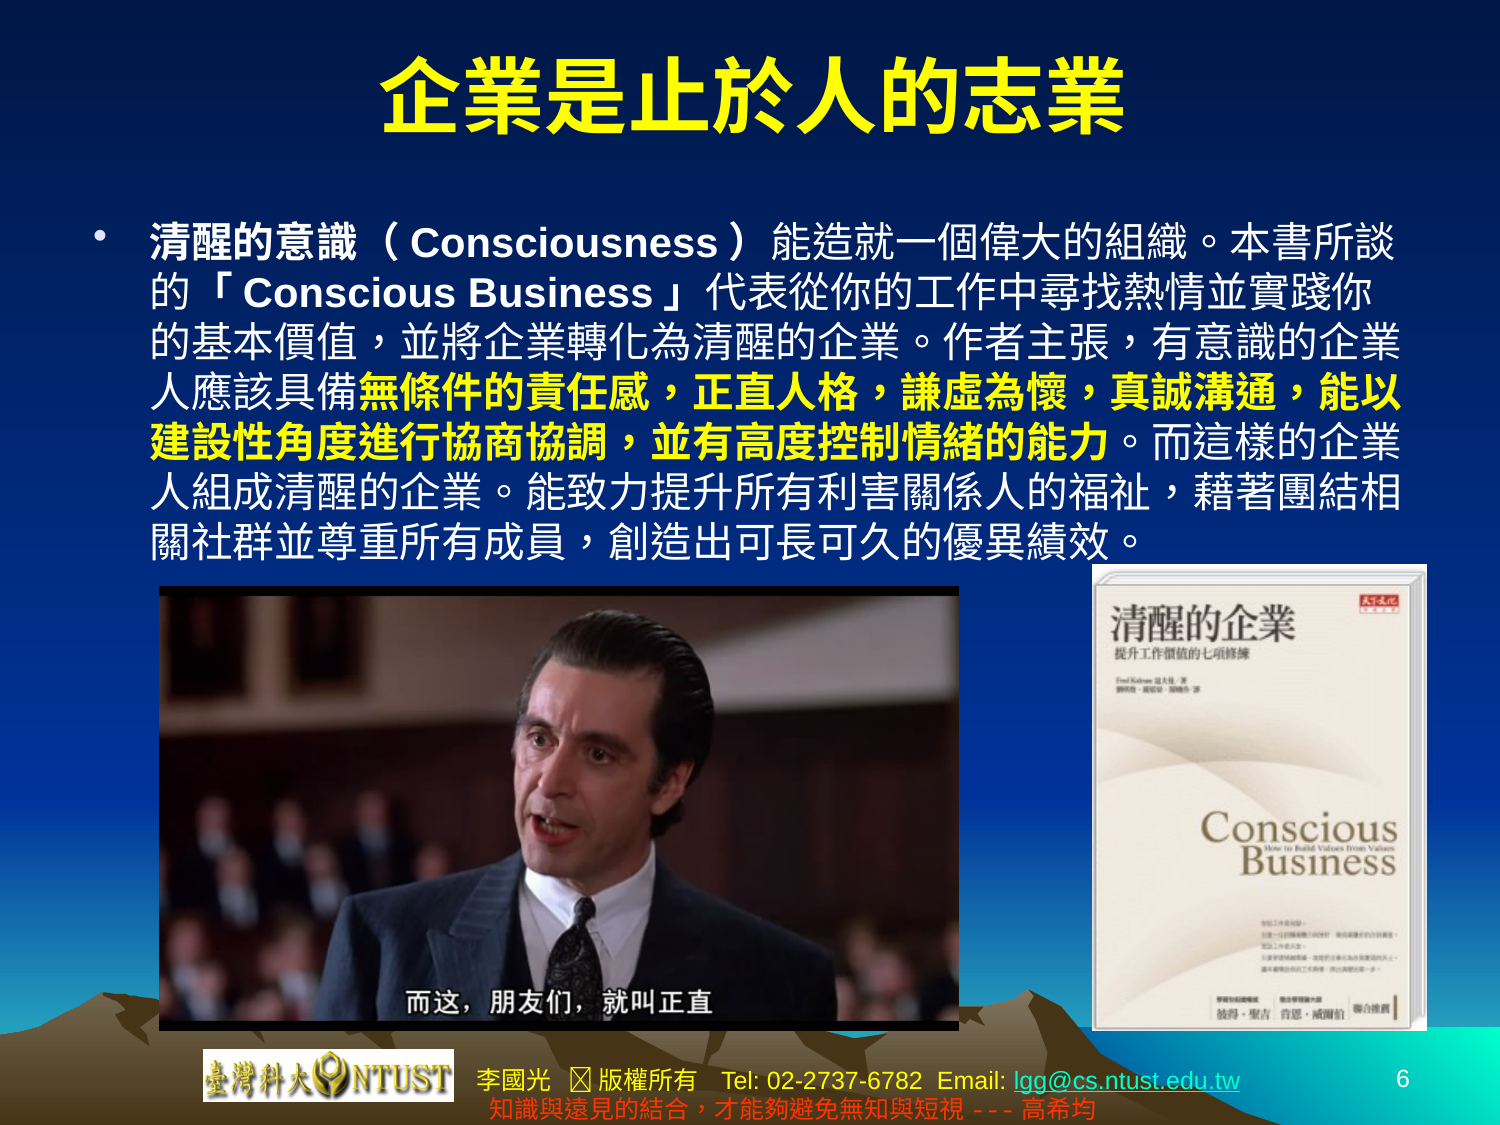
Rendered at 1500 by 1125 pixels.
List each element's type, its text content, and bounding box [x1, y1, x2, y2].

picture [1092, 564, 1428, 1031]
slide_number 6 [1074, 1024, 1426, 1101]
picture [159, 586, 959, 1031]
list 清醒的意識（Consciousness）能造就一個偉大的組織。本書所談的「Conscious Business」代表從你的工作中尋找熱情並實踐你的基本價值，並將企業轉化為清醒的企業。作者主張，有意識的企業人應該具備無條件的責任感，正直人格，謙虛為懷，真誠溝通，能以建設性角度進行協商協調，並有高度控制情緒的能力。而這樣的企業人組成清醒的企業。能致力提升所有利害關係人的福祉，藉著團結相關社群並尊重所有成員，創造出可長可久的優異績效。 [77, 207, 1429, 946]
title 企業是止於人的志業 [77, 0, 1429, 188]
picture [203, 1049, 454, 1102]
